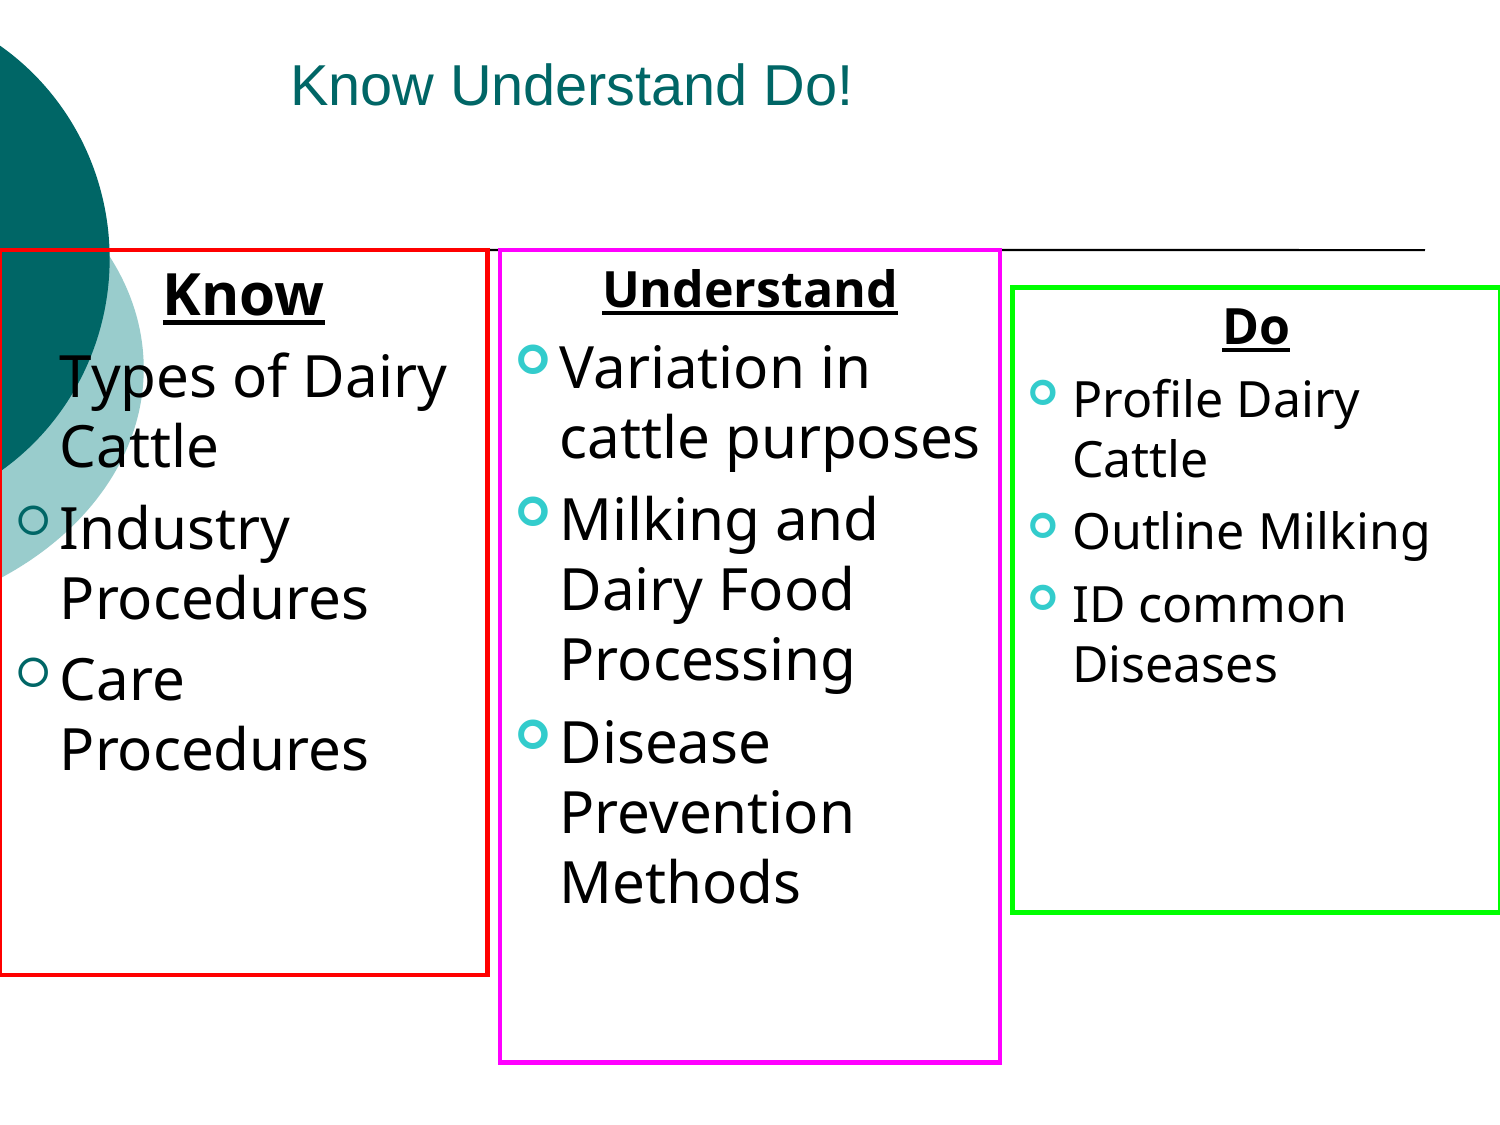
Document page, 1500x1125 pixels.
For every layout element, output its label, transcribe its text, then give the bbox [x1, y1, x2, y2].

list Know Types of Dairy Cattle Industry Procedures Care Procedures [0, 249, 488, 975]
text_box Do Profile Dairy Cattle Outline Milking ID common Diseases [1012, 287, 1500, 913]
text_box Understand Variation in cattle purposes Milking and Dairy Food Processing Disease Prevention Methods [500, 249, 1000, 1063]
title Know Understand Do! [275, 45, 1500, 125]
